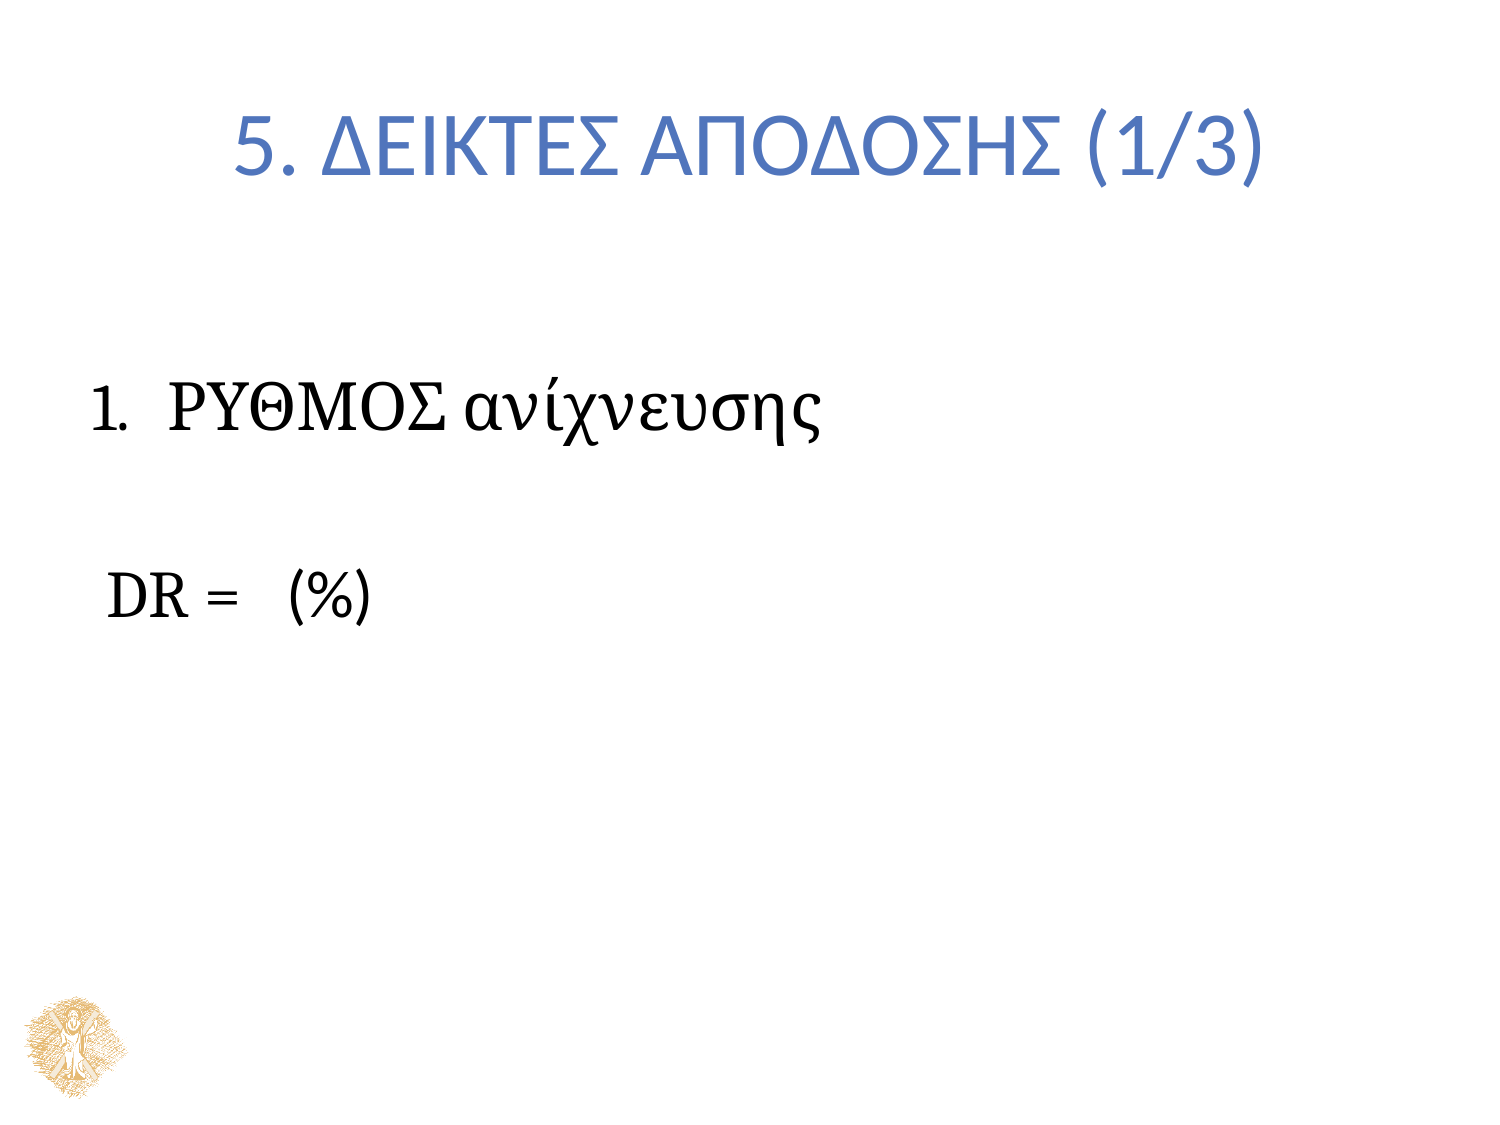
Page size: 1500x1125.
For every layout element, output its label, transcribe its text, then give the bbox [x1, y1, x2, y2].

picture [17, 986, 137, 1103]
title 5. ΔΕΙΚΤΕΣ ΑΠΟΔΟΣΗΣ (1/3) [75, 45, 1425, 233]
